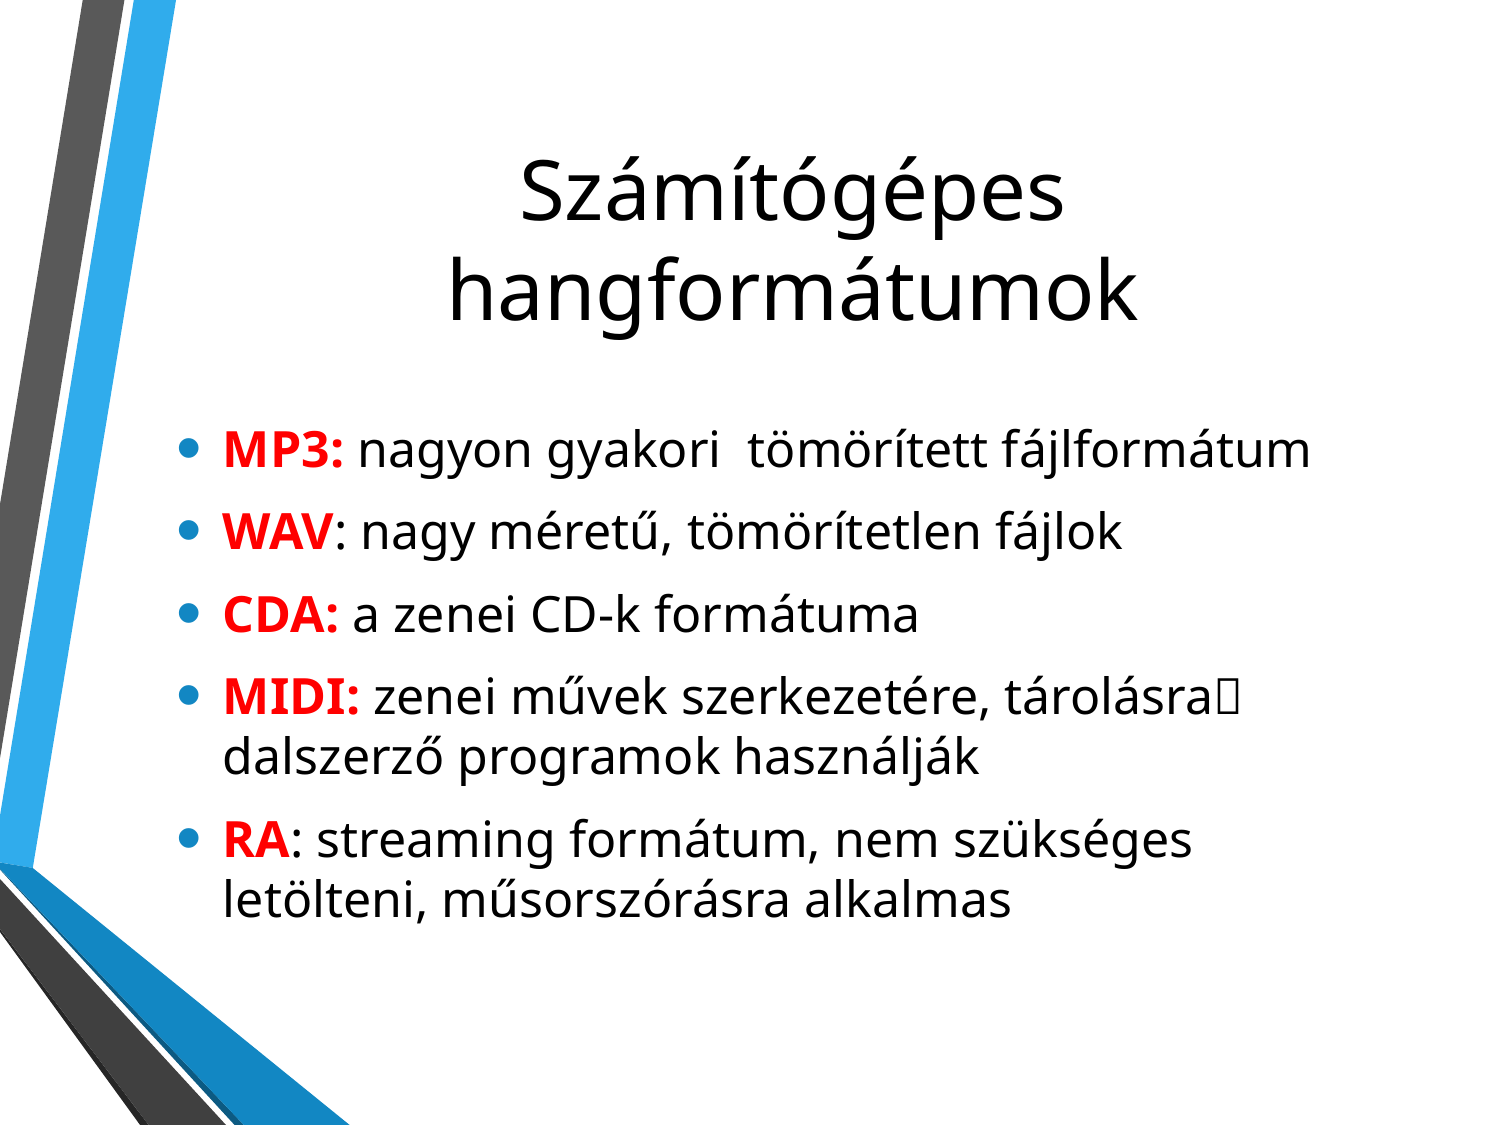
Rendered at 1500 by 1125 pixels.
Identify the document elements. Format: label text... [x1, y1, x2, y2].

title Számítógépes hangformátumok [161, 75, 1425, 360]
list MP3: nagyon gyakori tömörített fájlformátum WAV: nagy méretű, tömörítetlen fájlok CDA: a zenei CD-k formátuma MIDI: zenei művek szerkezetére, tárolásra dalszerző programok használják RA: streaming formátum, nem szükséges letölteni, műsorszórásra alkalmas [161, 360, 1425, 985]
